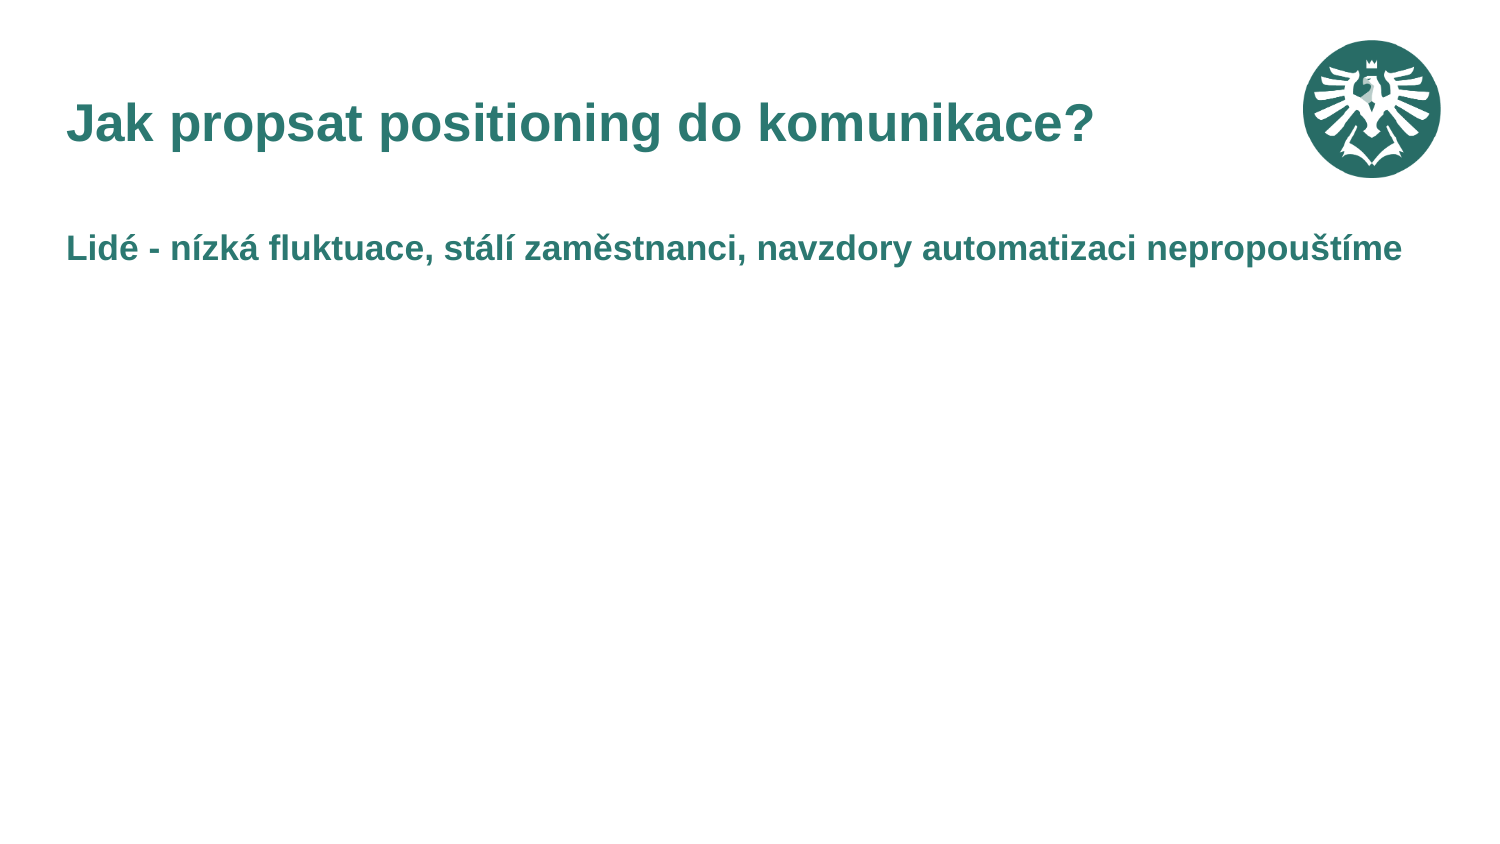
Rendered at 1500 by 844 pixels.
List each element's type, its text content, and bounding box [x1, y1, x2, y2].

picture [1293, 33, 1450, 190]
list Lidé - nízká fluktuace, stálí zaměstnanci, navzdory automatizaci nepropouštíme [51, 189, 1449, 805]
title Jak propsat positioning do komunikace? [51, 72, 1288, 167]
